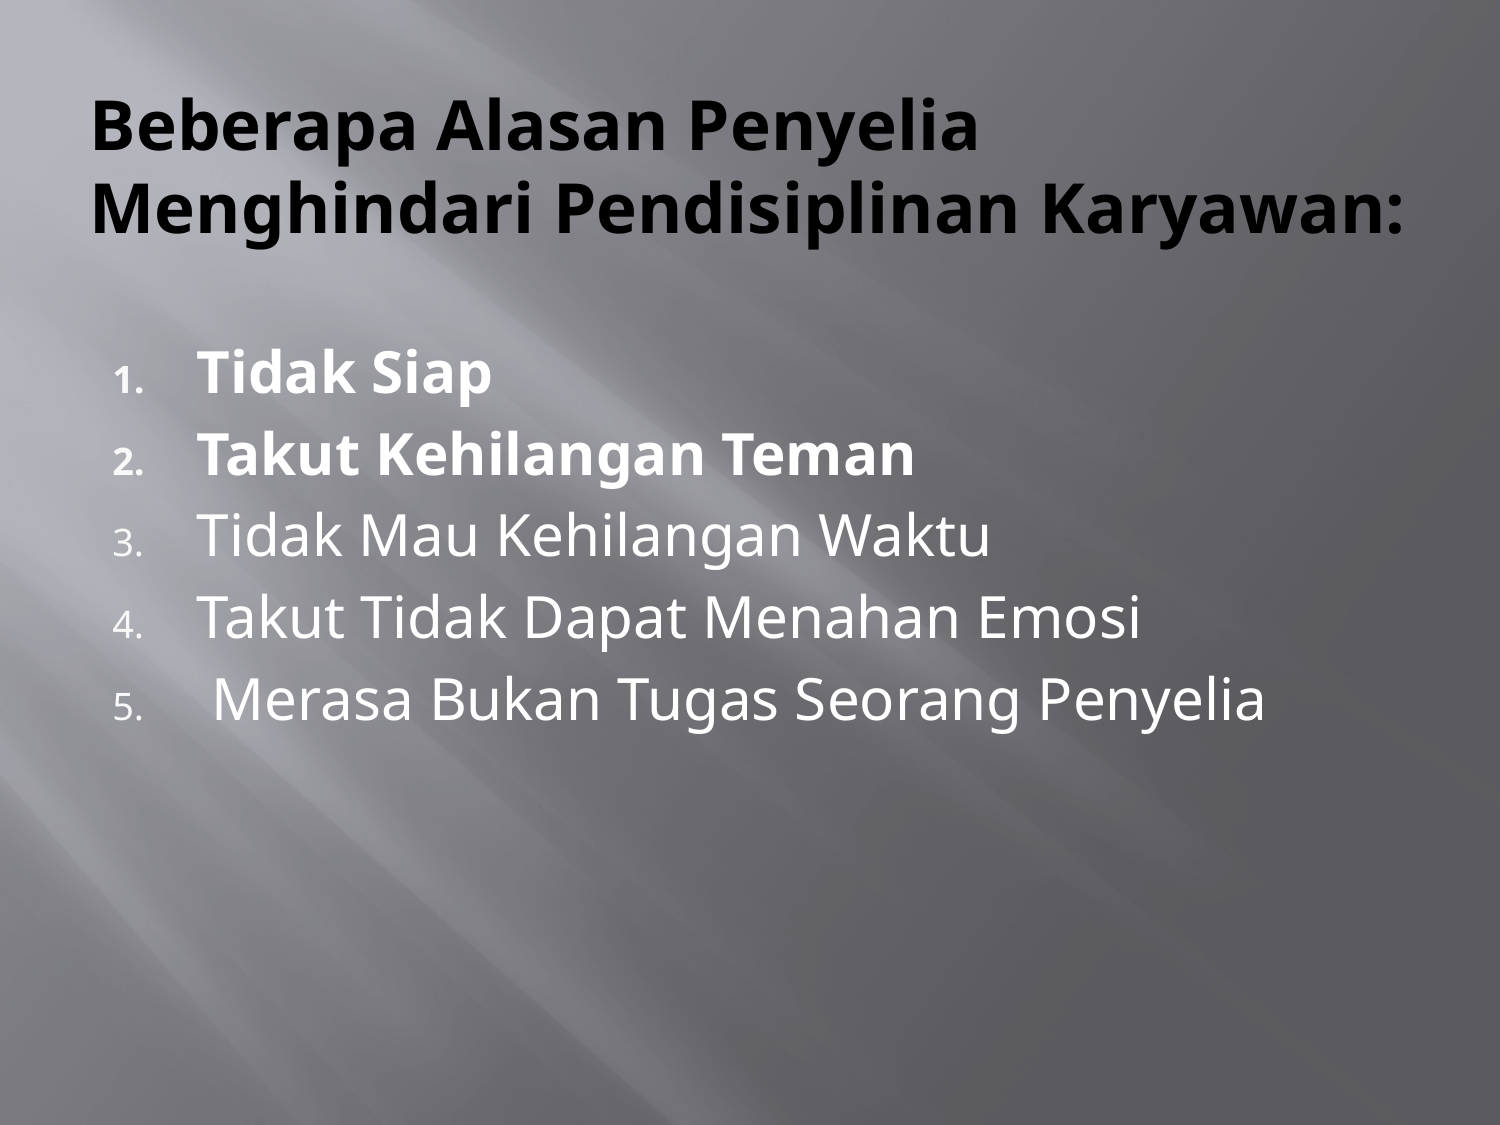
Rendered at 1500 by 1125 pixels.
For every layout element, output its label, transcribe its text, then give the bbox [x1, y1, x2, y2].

title Beberapa Alasan Penyelia Menghindari Pendisiplinan Karyawan: [75, 70, 1425, 258]
list Tidak Siap Takut Kehilangan Teman Tidak Mau Kehilangan Waktu Takut Tidak Dapat Menahan Emosi Merasa Bukan Tugas Seorang Penyelia [75, 328, 1425, 1035]
